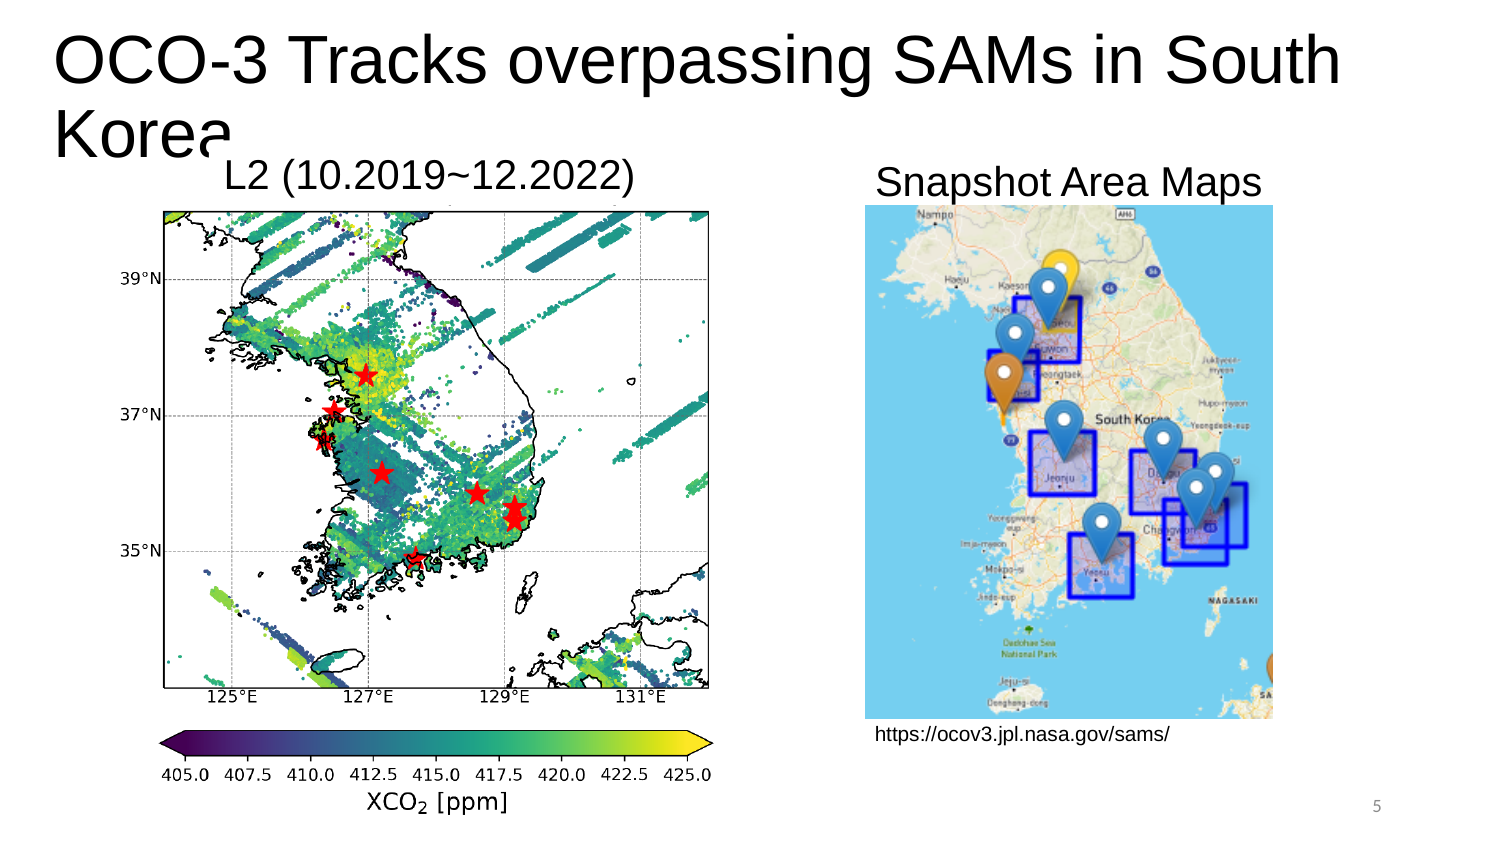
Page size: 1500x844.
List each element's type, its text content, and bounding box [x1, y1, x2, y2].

title OCO-3 Tracks overpassing SAMs in South Korea [39, 16, 1489, 180]
picture [107, 167, 724, 827]
slide_number 5 [1059, 782, 1397, 827]
picture [865, 205, 1273, 719]
text_box Snapshot Area Maps [860, 147, 1278, 212]
text_box L2 (10.2019~12.2022) [208, 140, 663, 167]
text_box https://ocov3.jpl.nasa.gov/sams/ [859, 712, 1185, 753]
